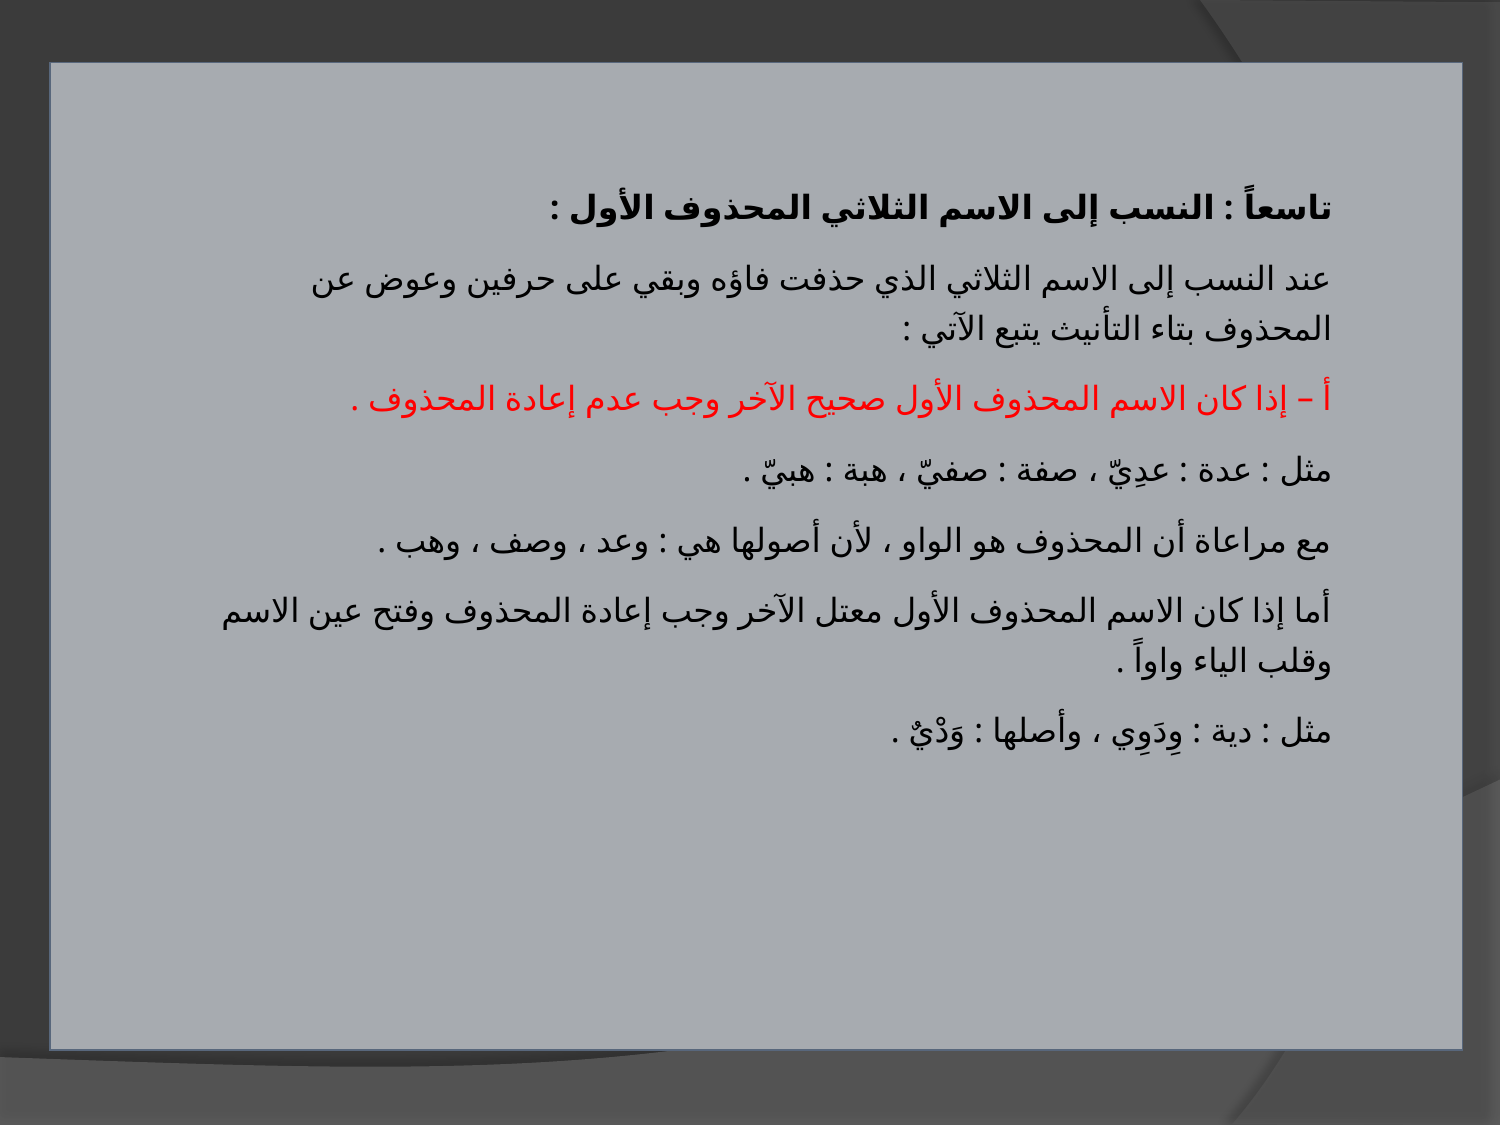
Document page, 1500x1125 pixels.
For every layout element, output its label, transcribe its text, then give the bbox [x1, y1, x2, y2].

table_header تاسعاً : النسب إلى الاسم الثلاثي المحذوف الأول : عند النسب إلى الاسم الثلاثي الذي حذفت فاؤه وبقي على حرفين وعوض عن المحذوف بتاء التأنيث يتبع الآتي : أ – إذا كان الاسم المحذوف الأول صحيح الآخر وجب عدم إعادة المحذوف . مثل : عدة : عدِيّ ، صفة : صفيّ ، هبة : هبيّ . مع مراعاة أن المحذوف هو الواو ، لأن أصولها هي : وعد ، وصف ، وهب . أما إذا كان الاسم المحذوف الأول معتل الآخر وجب إعادة المحذوف وفتح عين الاسم وقلب الياء واواً . مثل : دية : وِدَوِي ، وأصلها : وَدْيٌ . [51, 63, 1462, 1049]
